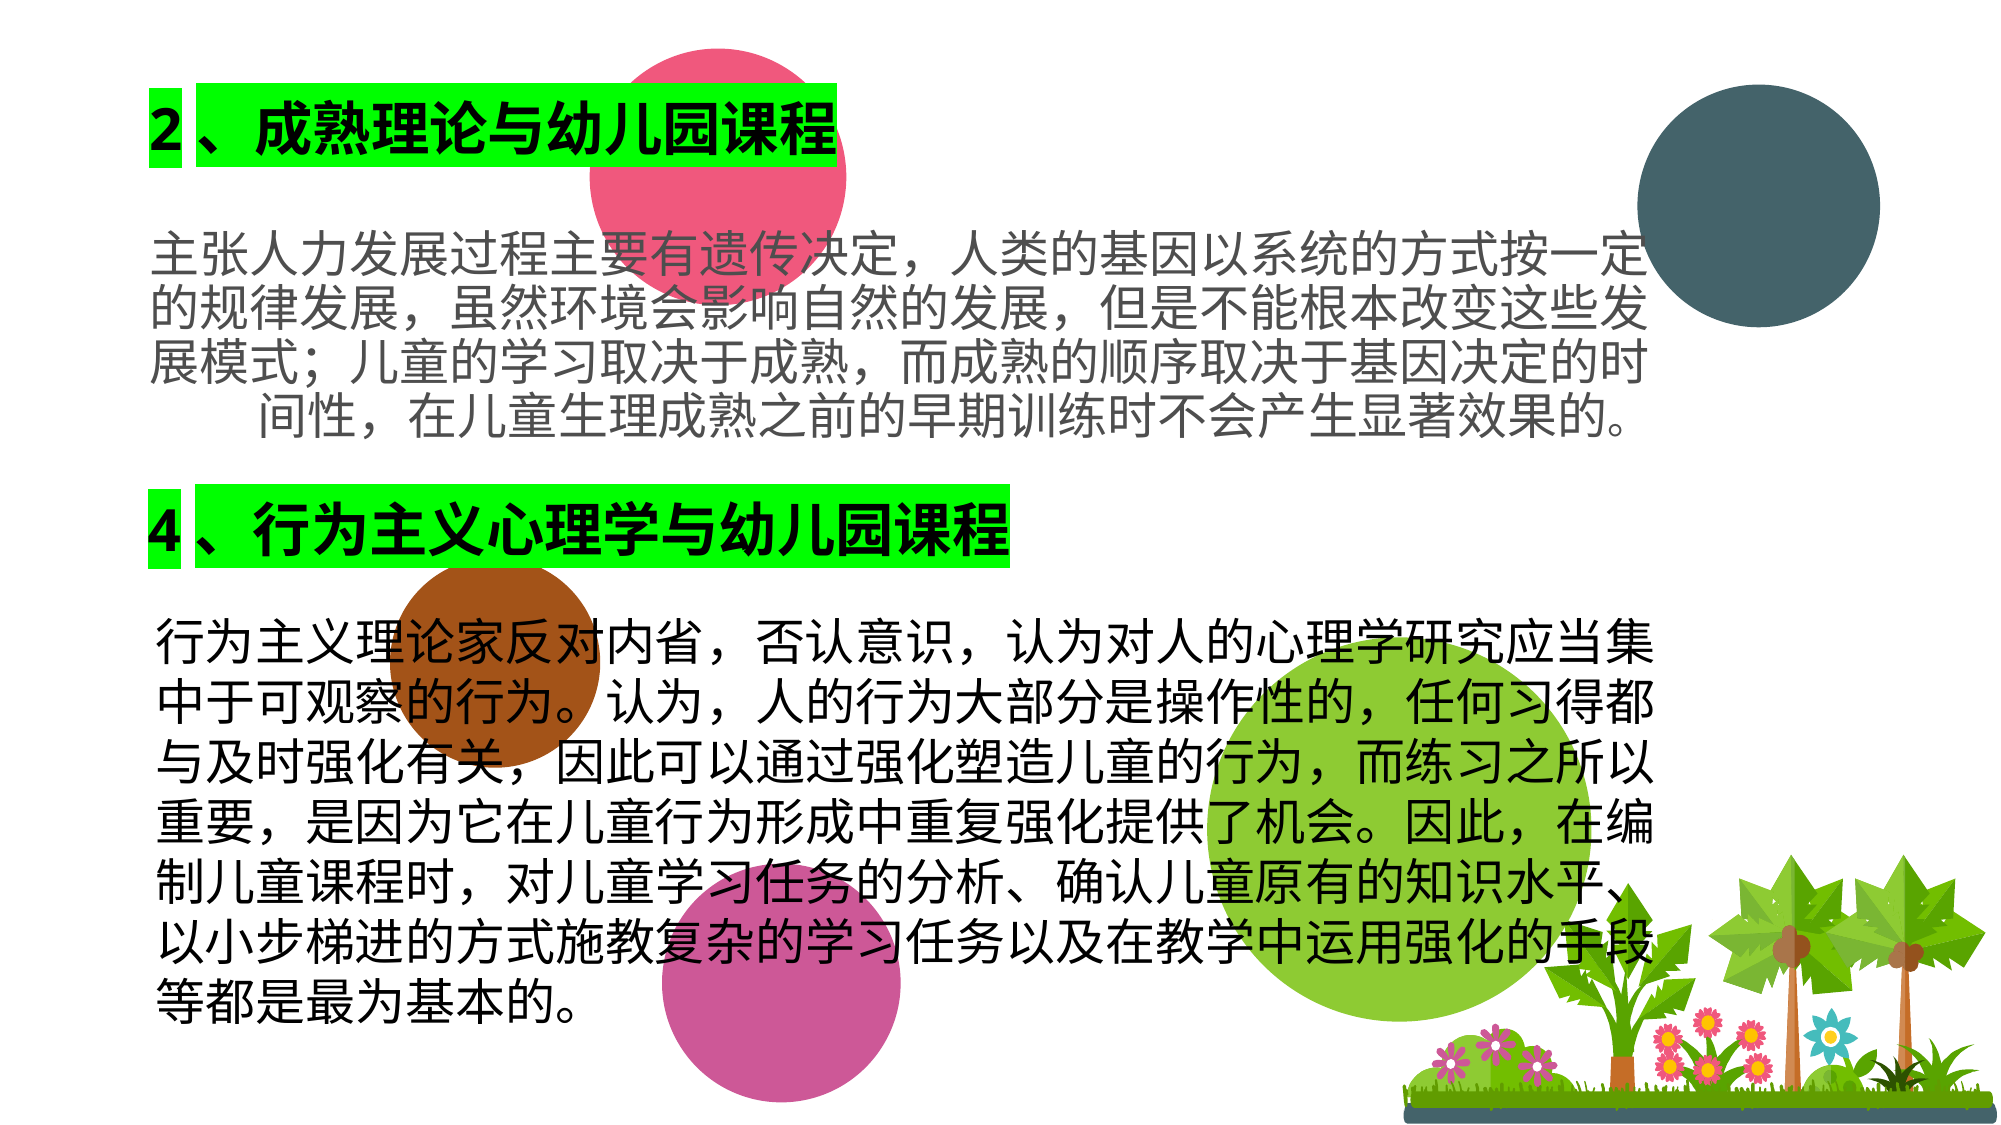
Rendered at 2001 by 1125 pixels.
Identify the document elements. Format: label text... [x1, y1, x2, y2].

text_box 4、行为主义心理学与幼儿园课程 [132, 491, 1025, 571]
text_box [1362, 792, 1999, 1124]
text_box [1665, 83, 1882, 329]
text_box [105, 84, 1665, 491]
text_box [674, 1038, 889, 1104]
text_box [407, 571, 583, 602]
text_box [629, 47, 807, 83]
text_box 行为主义理论家反对内省，否认意识，认为对人的心理学研究应当集中于可观察的行为。认为，人的行为大部分是操作性的，任何习得都与及时强化有关，因此可以通过强化塑造儿童的行为，而练习之所以重要，是因为它在儿童行为形成中重复强化提供了机会。因此，在编制儿童课程时，对儿童学习任务的分析、确认儿童原有的知识水平、以小步梯进的方式施教复杂的学习任务以及在教学中运用强化的手段等都是最为基本的。 [140, 602, 1672, 1038]
